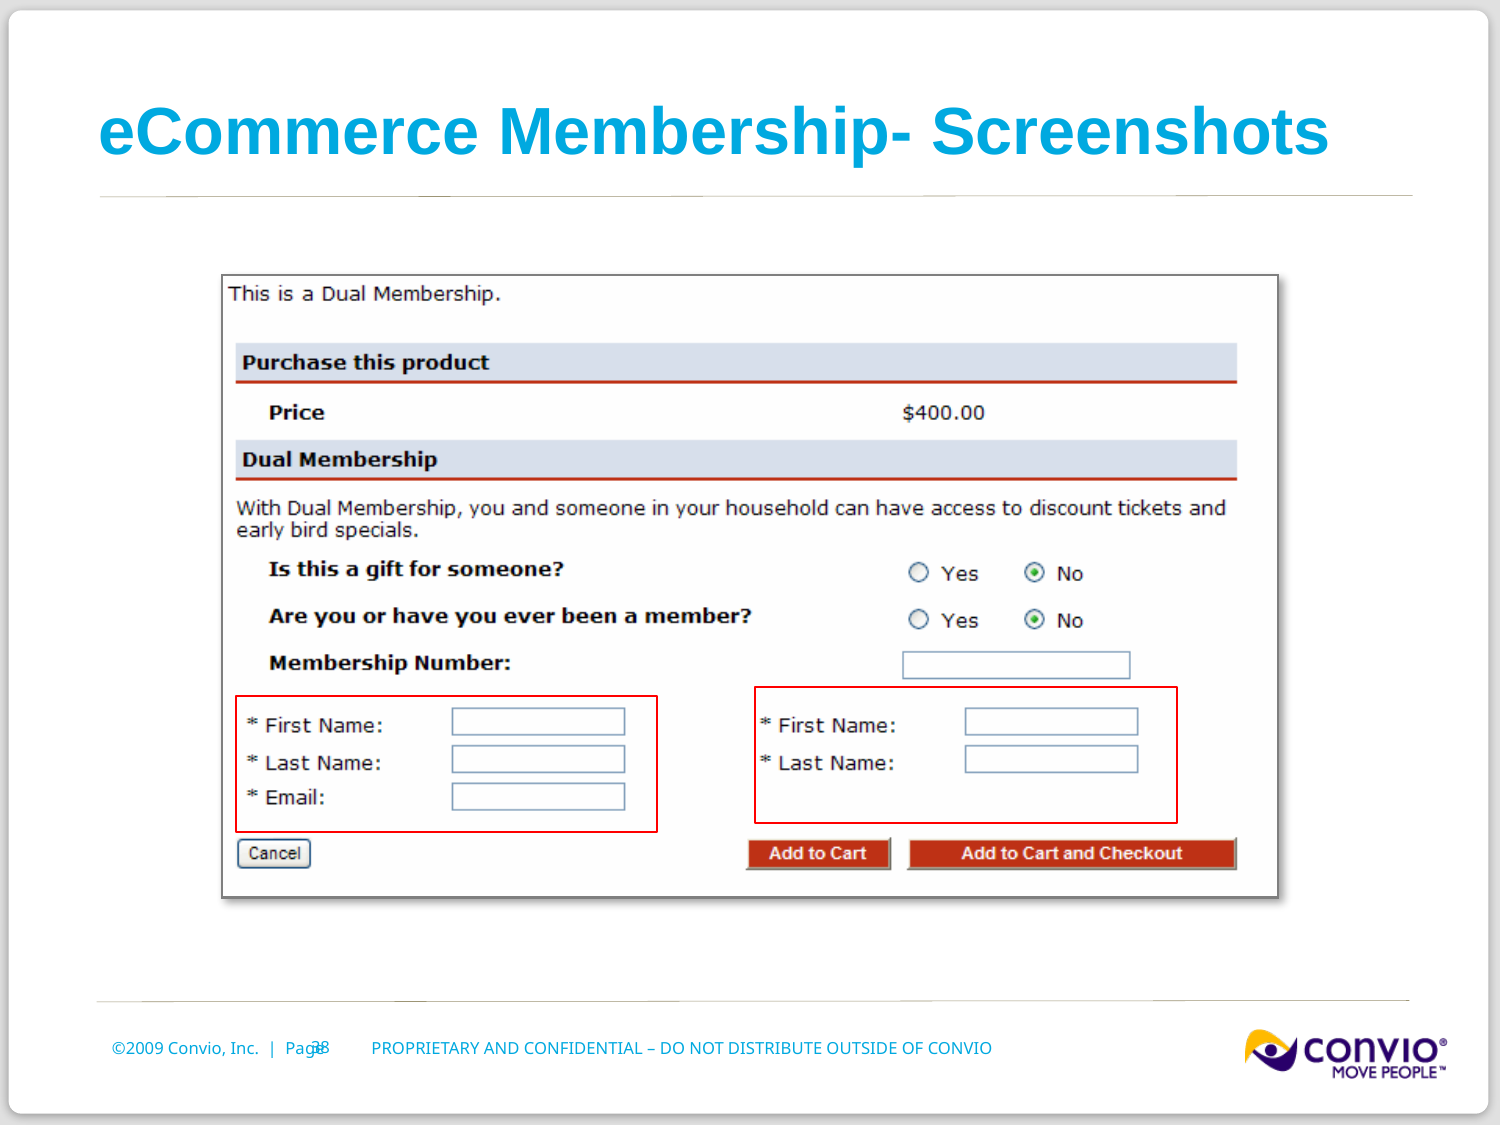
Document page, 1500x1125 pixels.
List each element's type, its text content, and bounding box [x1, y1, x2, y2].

picture [1245, 1029, 1448, 1079]
picture [729, 1042, 734, 1052]
picture [112, 1042, 124, 1054]
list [222, 275, 1278, 897]
title eCommerce Membership- Screenshots [93, 39, 1407, 174]
picture [661, 1042, 666, 1052]
picture [608, 1042, 617, 1054]
picture [877, 1042, 882, 1052]
